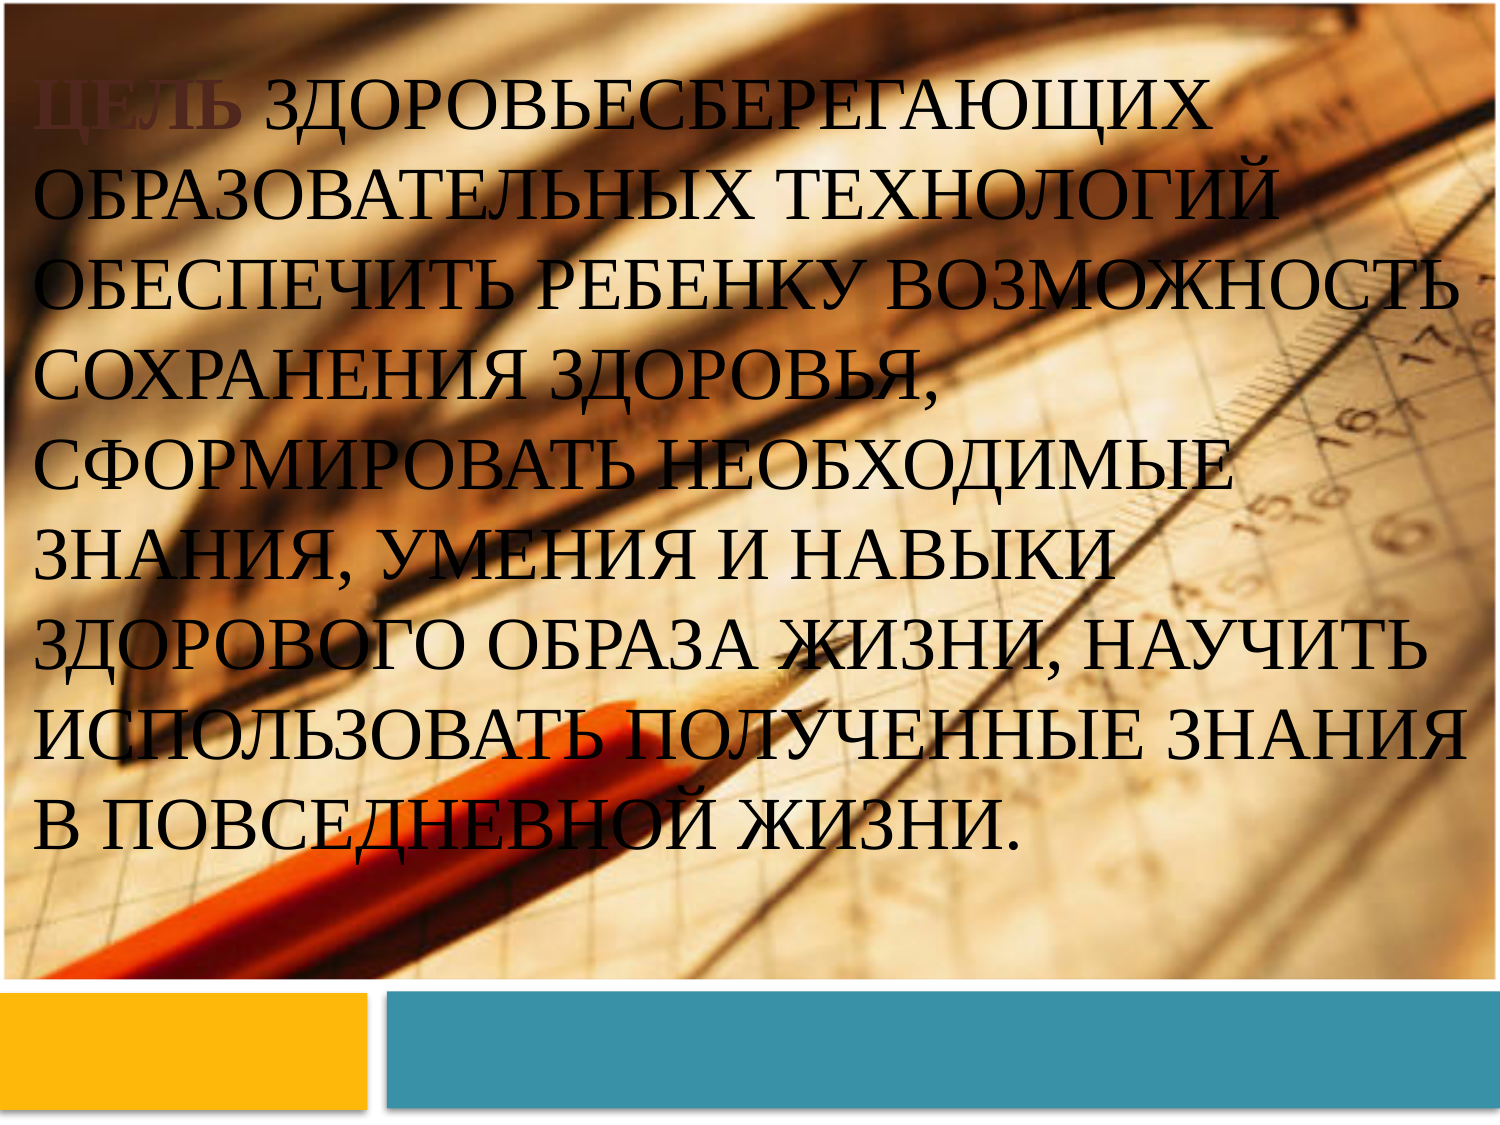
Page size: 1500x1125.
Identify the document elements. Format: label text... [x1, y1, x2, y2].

title Цель здоровьесберегающих образовательных технологий обеспечить ребенку возможность сохранения здоровья, сформировать необходимые знания, умения и навыки здорового образа жизни, научить использовать полученные знания в повседневной жизни. [17, 54, 1488, 963]
picture [0, 0, 1500, 979]
